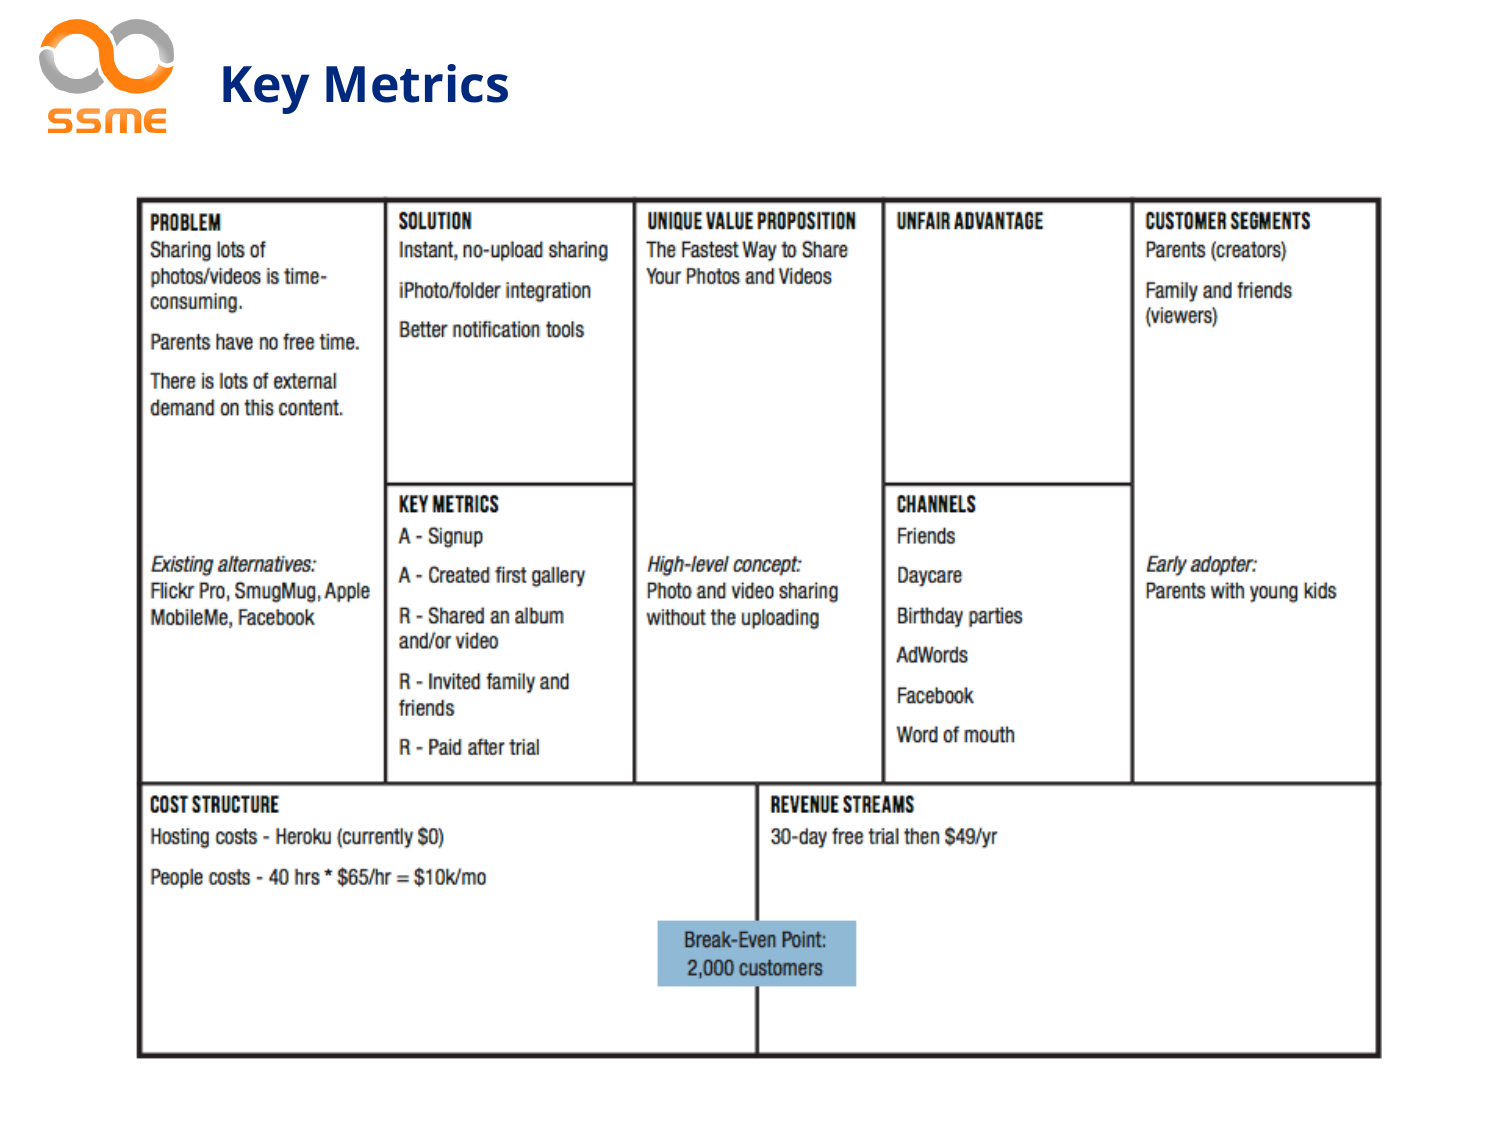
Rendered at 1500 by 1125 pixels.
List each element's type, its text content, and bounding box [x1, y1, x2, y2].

picture [111, 159, 1418, 1105]
title Key Metrics [205, 45, 1425, 173]
picture [39, 19, 174, 133]
